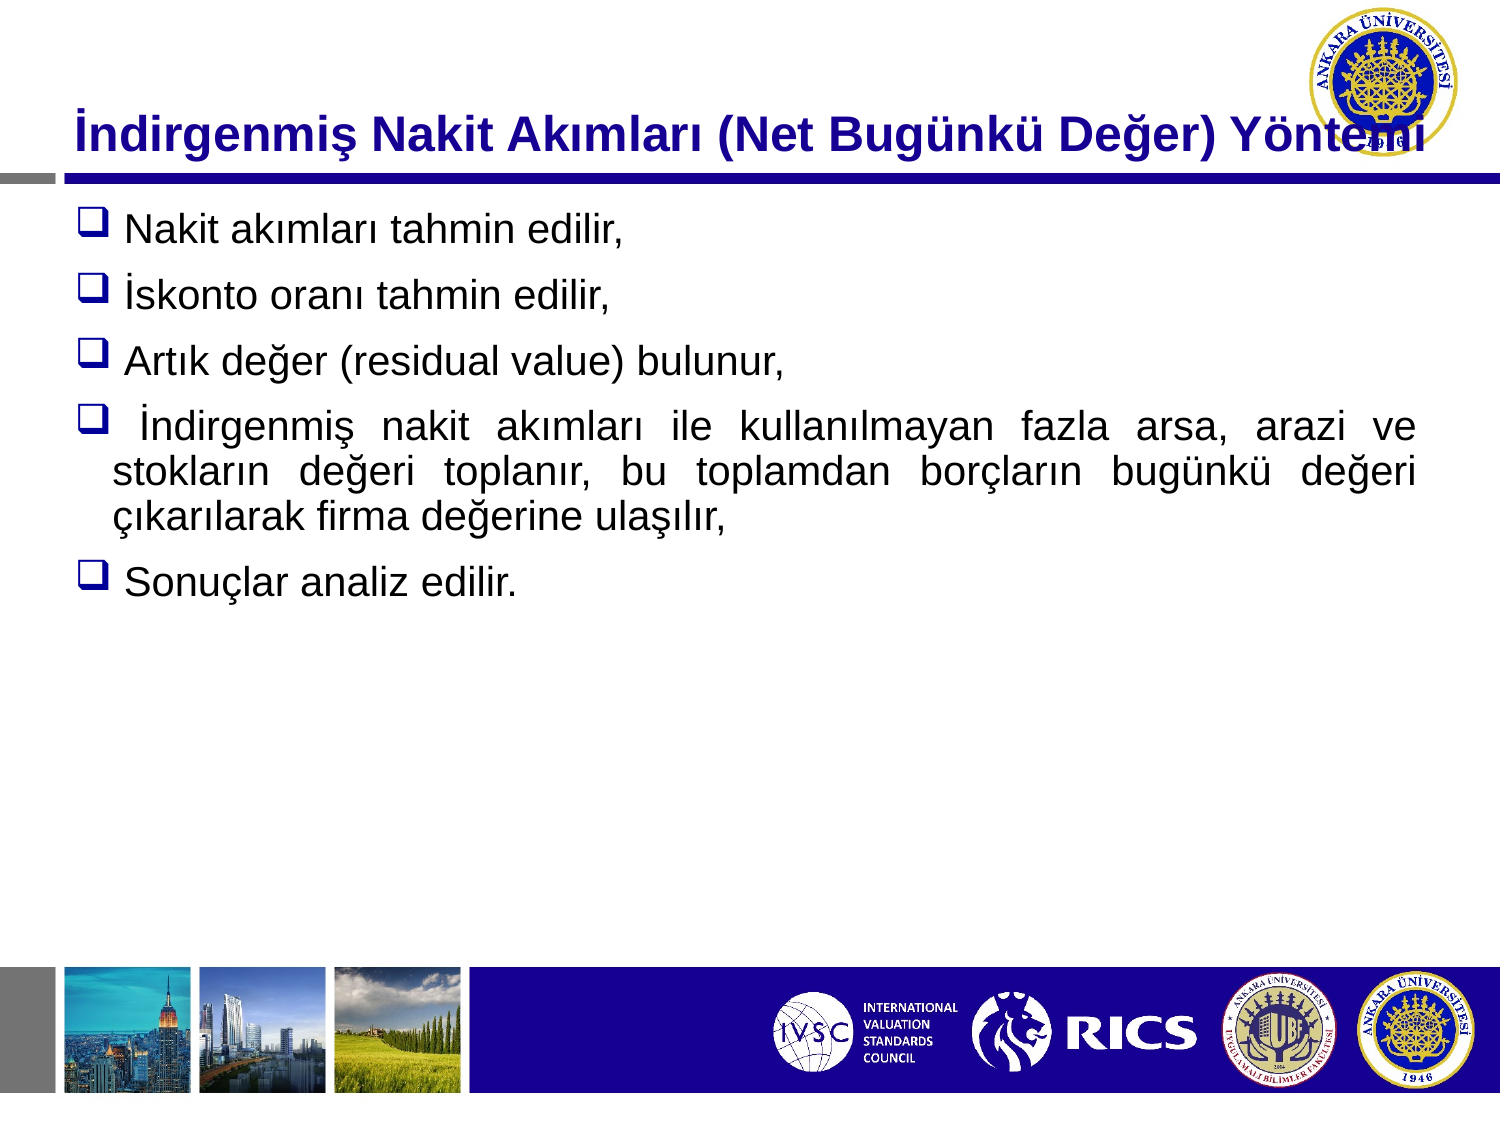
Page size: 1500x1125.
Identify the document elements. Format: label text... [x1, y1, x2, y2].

list Nakit akımları tahmin edilir, İskonto oranı tahmin edilir, Artık değer (residual value) bulunur, İndirgenmiş nakit akımları ile kullanılmayan fazla arsa, arazi ve stokların değeri toplanır, bu toplamdan borçların bugünkü değeri çıkarılarak firma değerine ulaşılır, Sonuçlar analiz edilir. [60, 200, 1433, 1125]
picture [0, 0, 1500, 1125]
title İndirgenmiş Nakit Akımları (Net Bugünkü Değer) Yöntemi [60, 101, 1448, 177]
